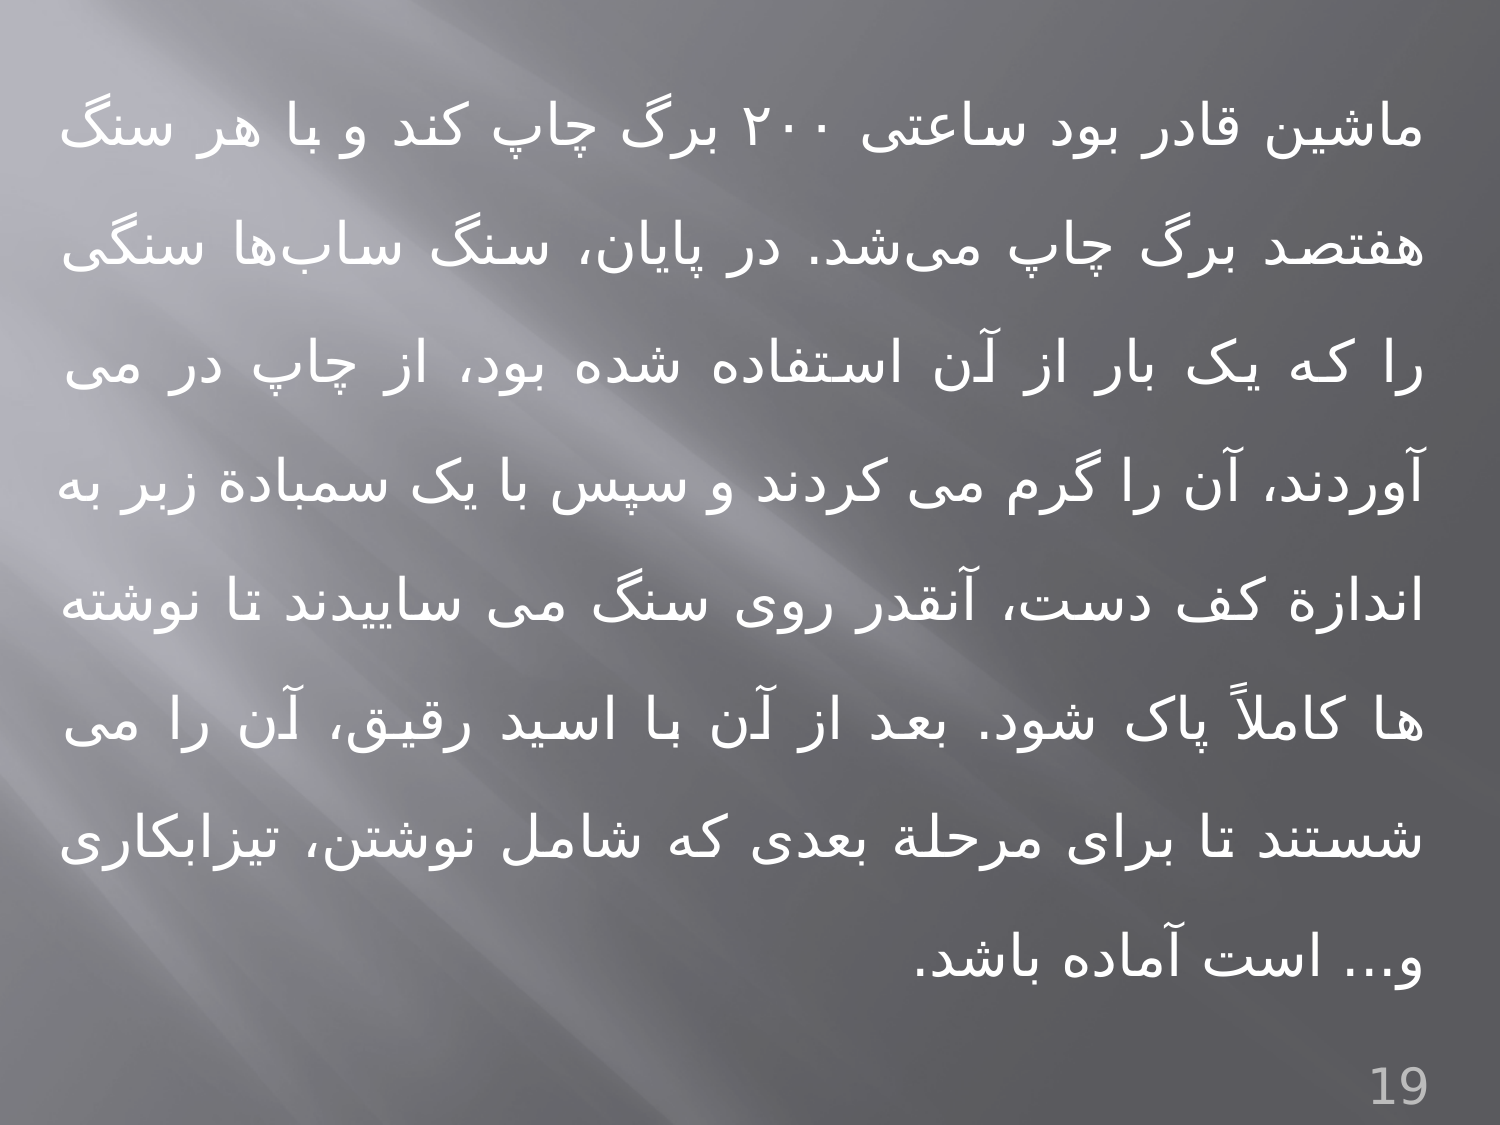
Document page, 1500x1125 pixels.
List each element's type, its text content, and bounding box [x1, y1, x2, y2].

slide_number 19 [1080, 1061, 1431, 1122]
list ماشین قادر بود ساعتی ۲۰۰ برگ چاپ کند و با هر سنگ هفتصد برگ چاپ می‌شد. در پایان، سنگ ساب‌ها سنگی را که یک بار از آن استفاده شده بود، از چاپ در می آوردند، آن را گرم می کردند و سپس با یک سمبادة زبر به اندازة کف دست، آنقدر روی سنگ می ساییدند تا نوشته ها کاملاً پاک شود. بعد از آن با اسید رقیق، آن را می شستند تا برای مرحلة بعدی که شامل نوشتن، تیزابکاری و... است آماده باشد. [41, 30, 1459, 1071]
